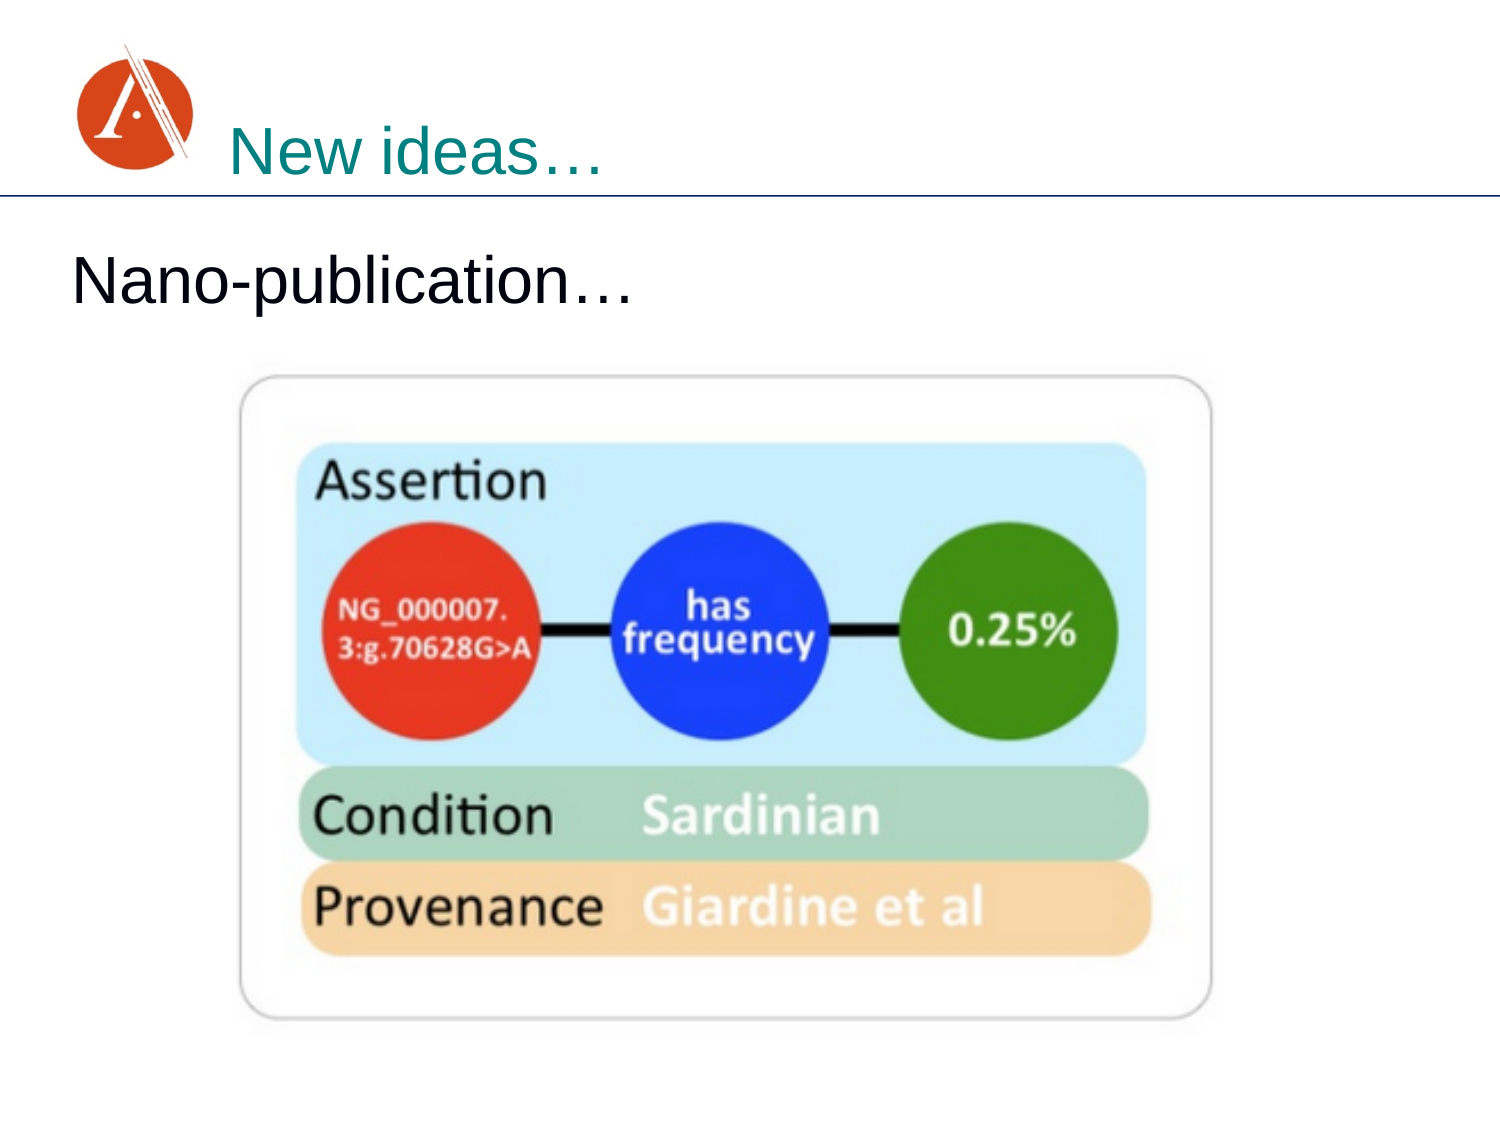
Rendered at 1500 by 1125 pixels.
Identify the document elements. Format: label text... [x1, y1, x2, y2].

picture [183, 330, 1286, 1056]
picture [65, 39, 207, 174]
text_box Nano-publication… [56, 229, 1157, 305]
text_box New ideas… [214, 100, 1315, 176]
